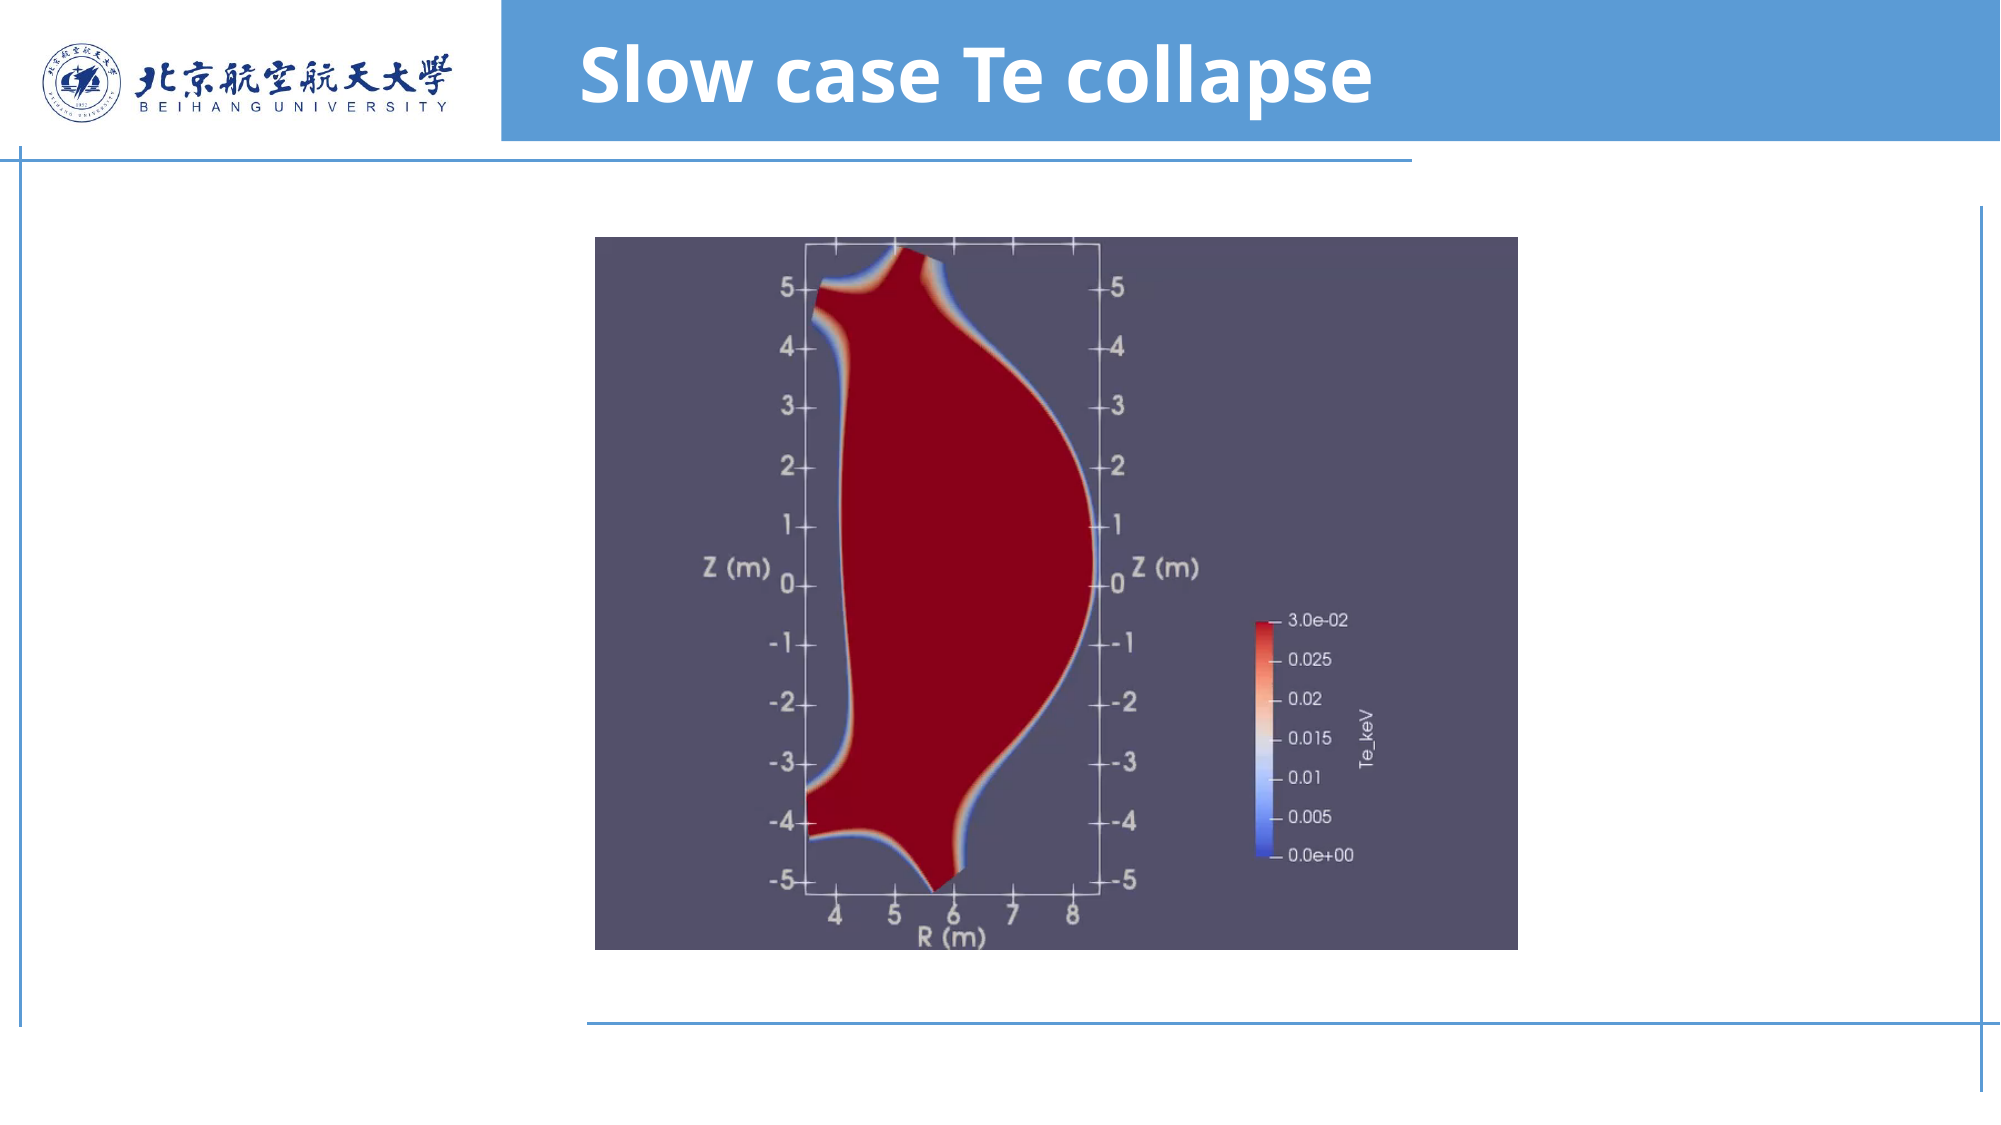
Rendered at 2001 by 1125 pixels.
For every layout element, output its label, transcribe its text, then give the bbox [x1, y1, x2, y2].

picture [0, 9, 488, 146]
title Slow case Te collapse [564, 28, 1938, 127]
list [594, 236, 1519, 951]
